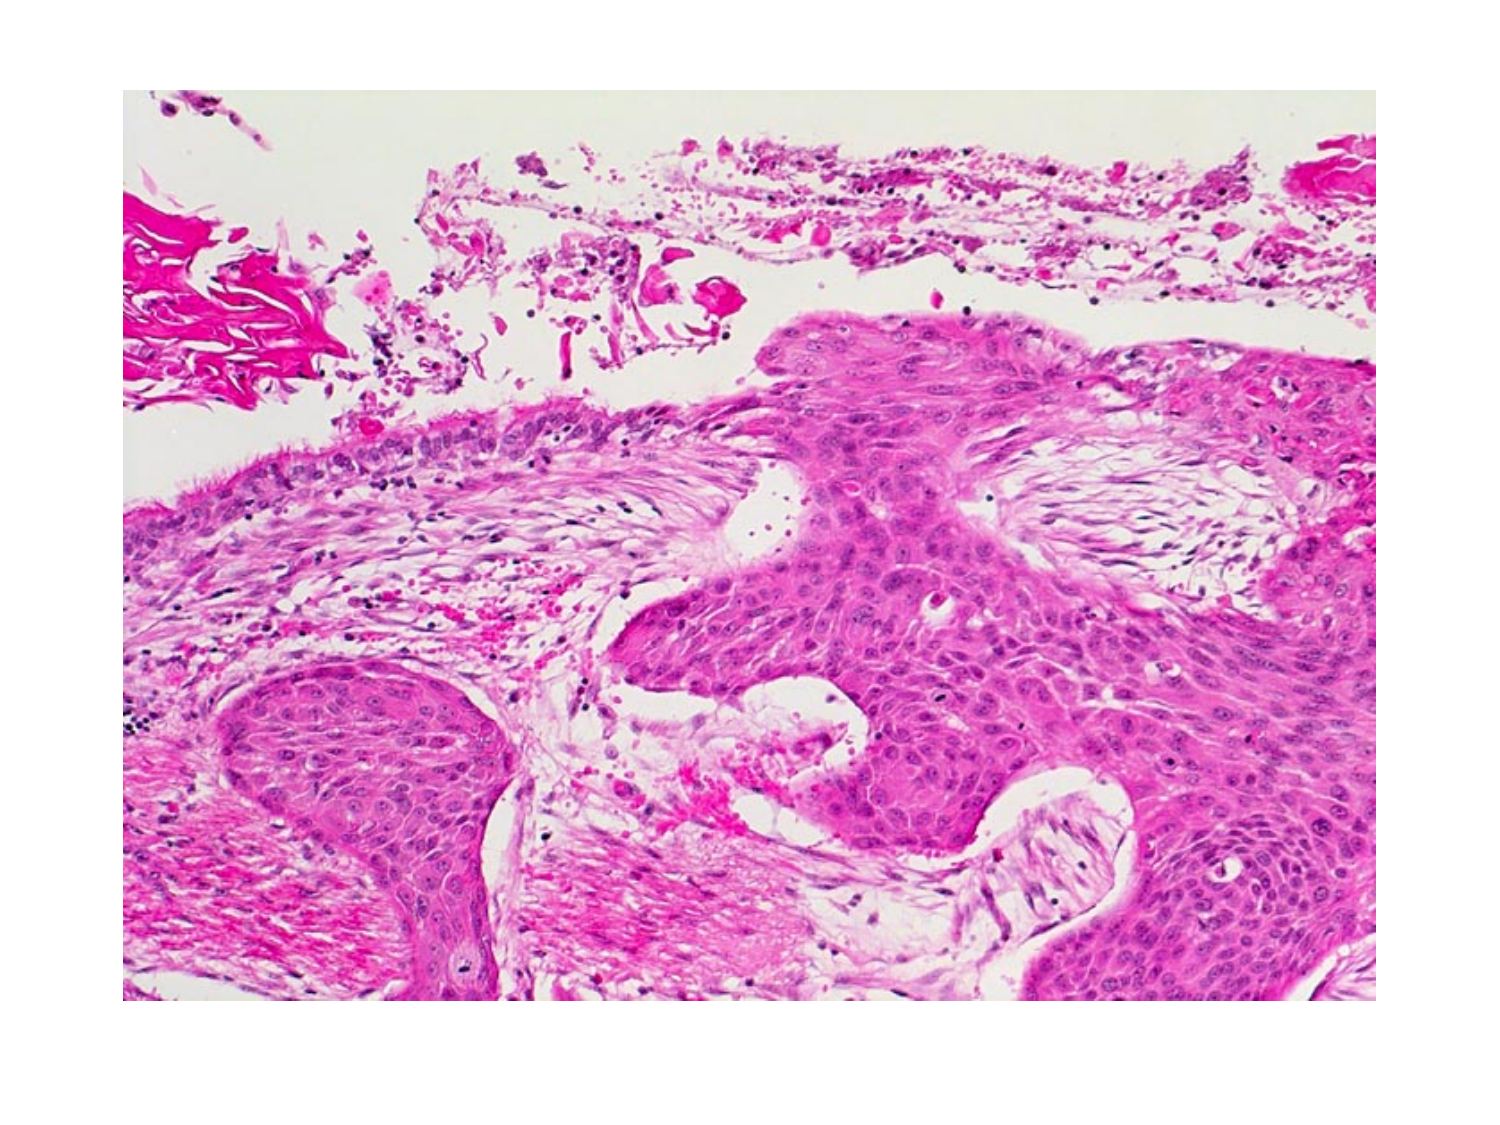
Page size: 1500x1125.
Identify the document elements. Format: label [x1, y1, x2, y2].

picture [123, 90, 1376, 1001]
